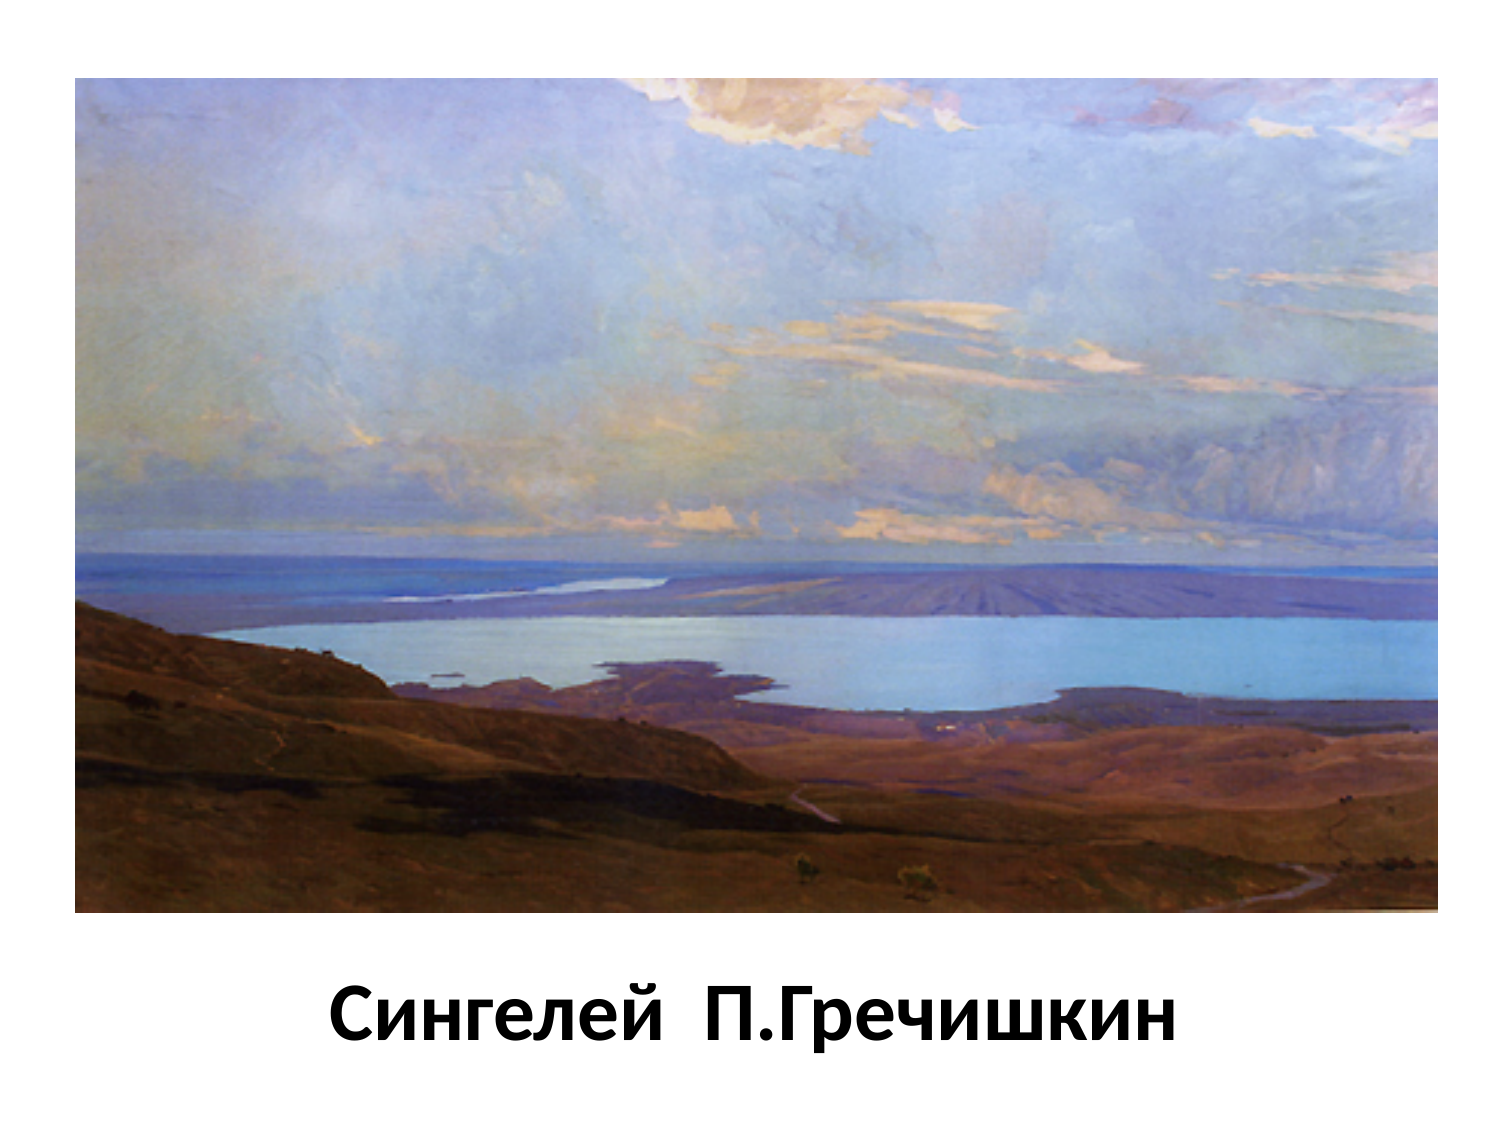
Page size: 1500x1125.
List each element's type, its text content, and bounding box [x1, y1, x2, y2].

text_box Сингелей П.Гречишкин [314, 950, 1196, 1065]
picture [74, 77, 1438, 913]
